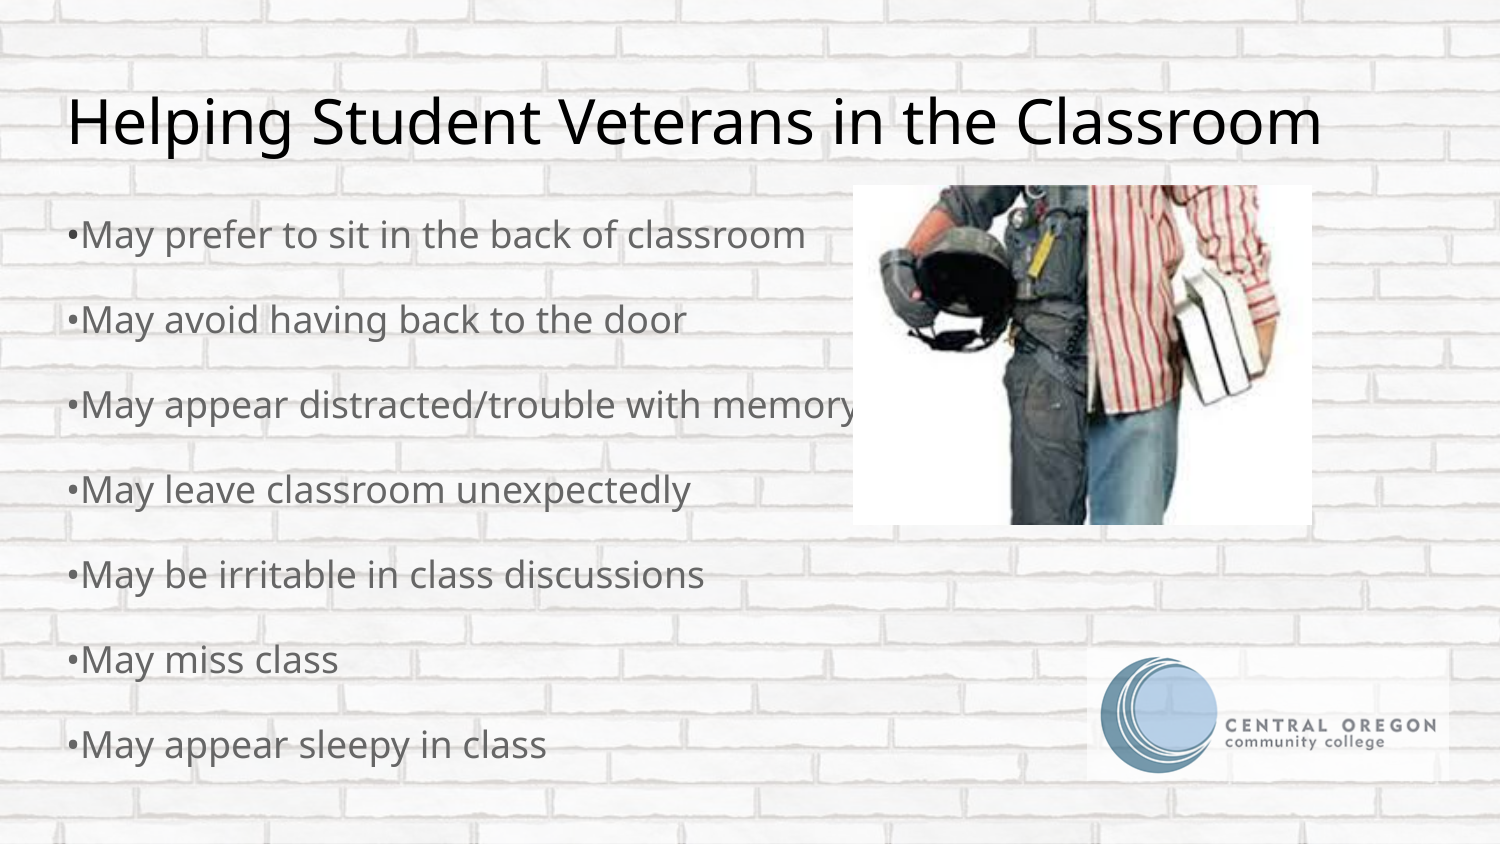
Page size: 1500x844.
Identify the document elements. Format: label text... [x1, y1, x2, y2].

picture [853, 185, 1313, 525]
list •May prefer to sit in the back of classroom •May avoid having back to the door •May appear distracted/trouble with memory •May leave classroom unexpectedly •May be irritable in class discussions •May miss class •May appear sleepy in class [51, 189, 1449, 781]
title Helping Student Veterans in the Classroom [51, 72, 1449, 167]
picture [1087, 648, 1450, 782]
